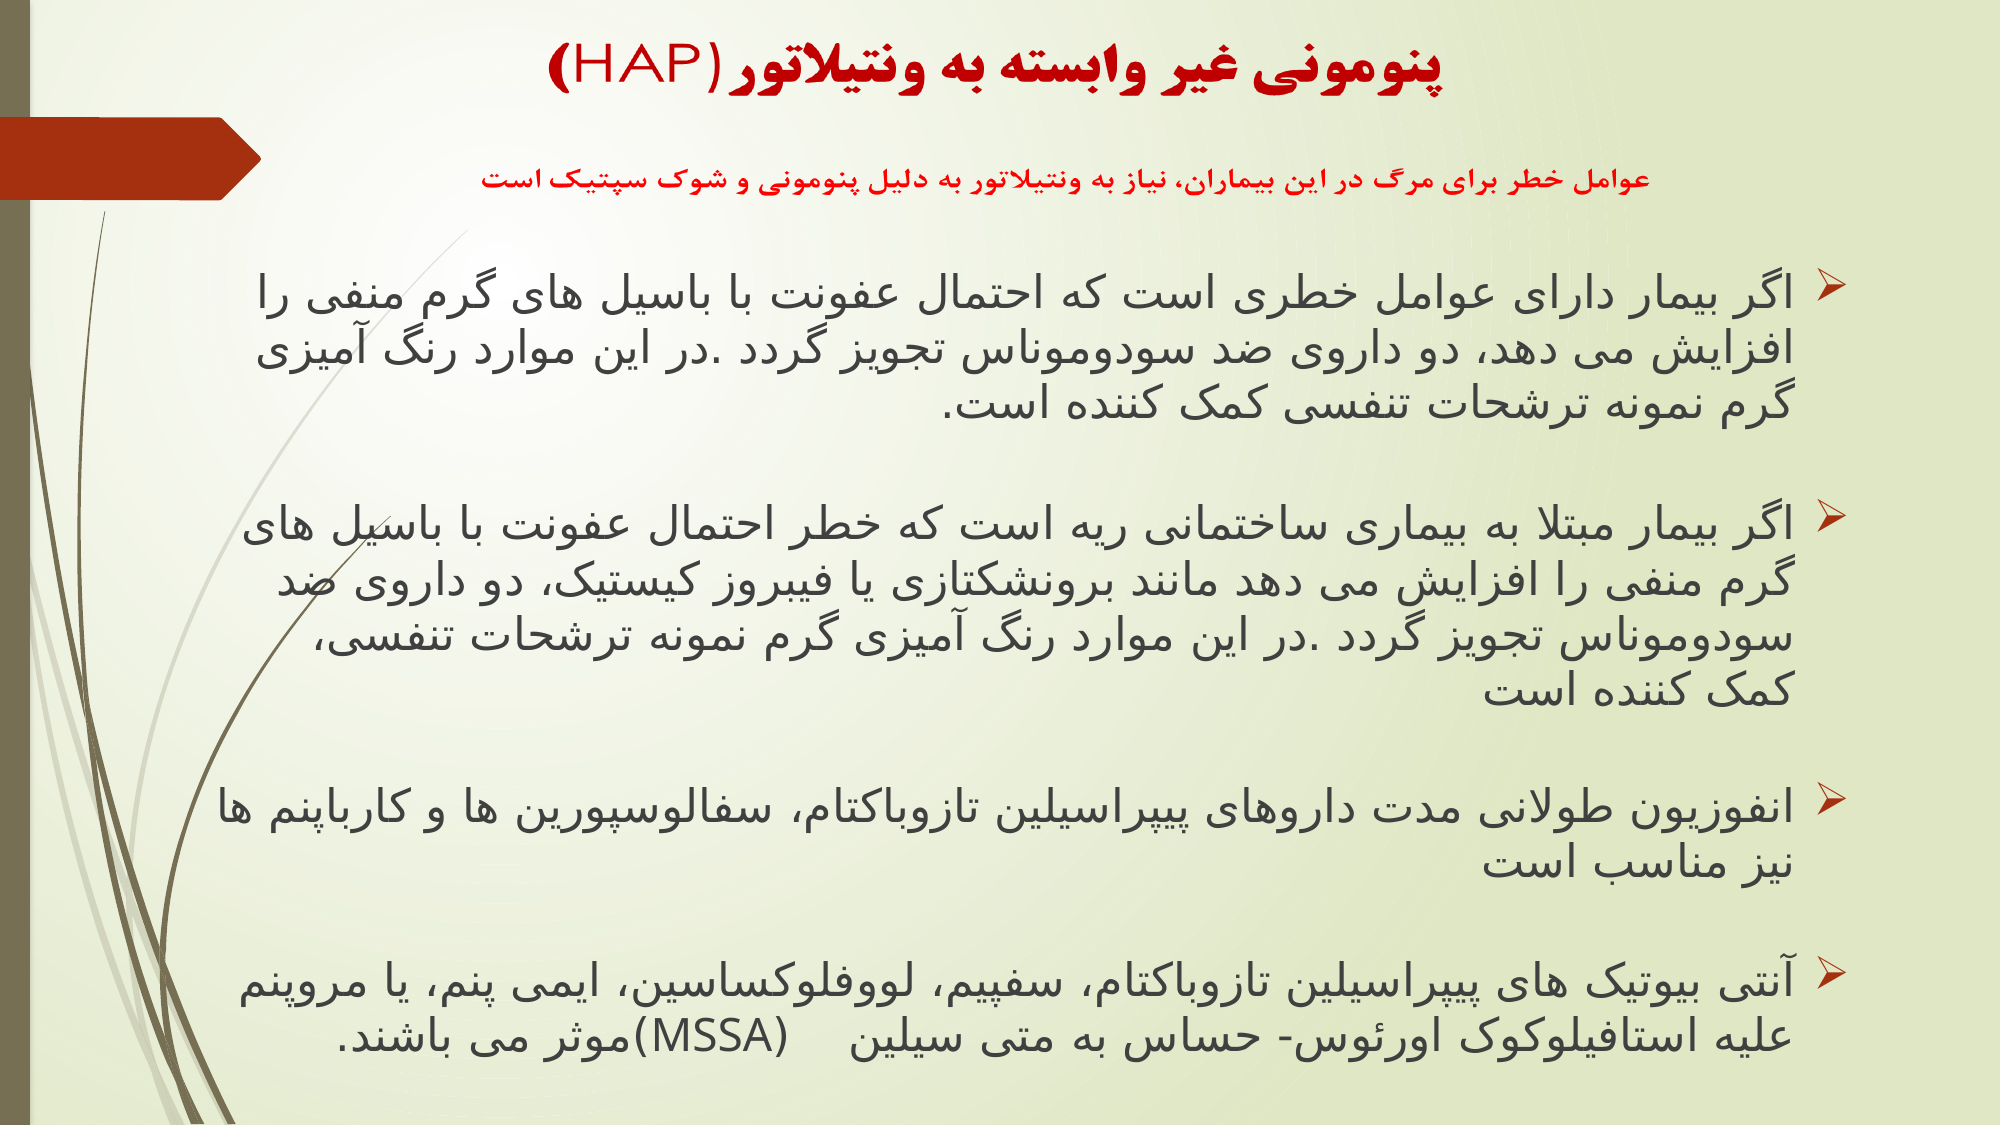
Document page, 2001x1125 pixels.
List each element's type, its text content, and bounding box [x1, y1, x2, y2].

picture [201, 12, 1928, 218]
list اگر بیمار دارای عوامل خطری است که احتمال عفونت با باسیل های گرم منفی را افزایش می دهد، دو داروی ضد سودوموناس تجویز گردد .در این موارد رنگ آمیزی گرم نمونه ترشحات تنفسی کمک کننده است. اگر بیمار مبتلا به بیماری ساختمانی ریه است که خطر احتمال عفونت با باسیل های گرم منفی را افزایش می دهد مانند برونشکتازی یا فیبروز کیستیک، دو داروی ضد سودوموناس تجویز گردد .در این موارد رنگ آمیزی گرم نمونه ترشحات تنفسی، کمک کننده است انفوزیون طولانی مدت داروهای پیپراسیلین تازوباکتام، سفالوسپورین ها و کارباپنم ها نیز مناسب است آنتی بیوتیک های پیپراسیلین تازوباکتام، سفپیم، لووفلوکساسین، ایمی پنم، یا مروپنم علیه استافیلوکوک اورئوس- حساس به متی سیلین (MSSA)موثر می باشند. [179, 255, 1863, 1075]
